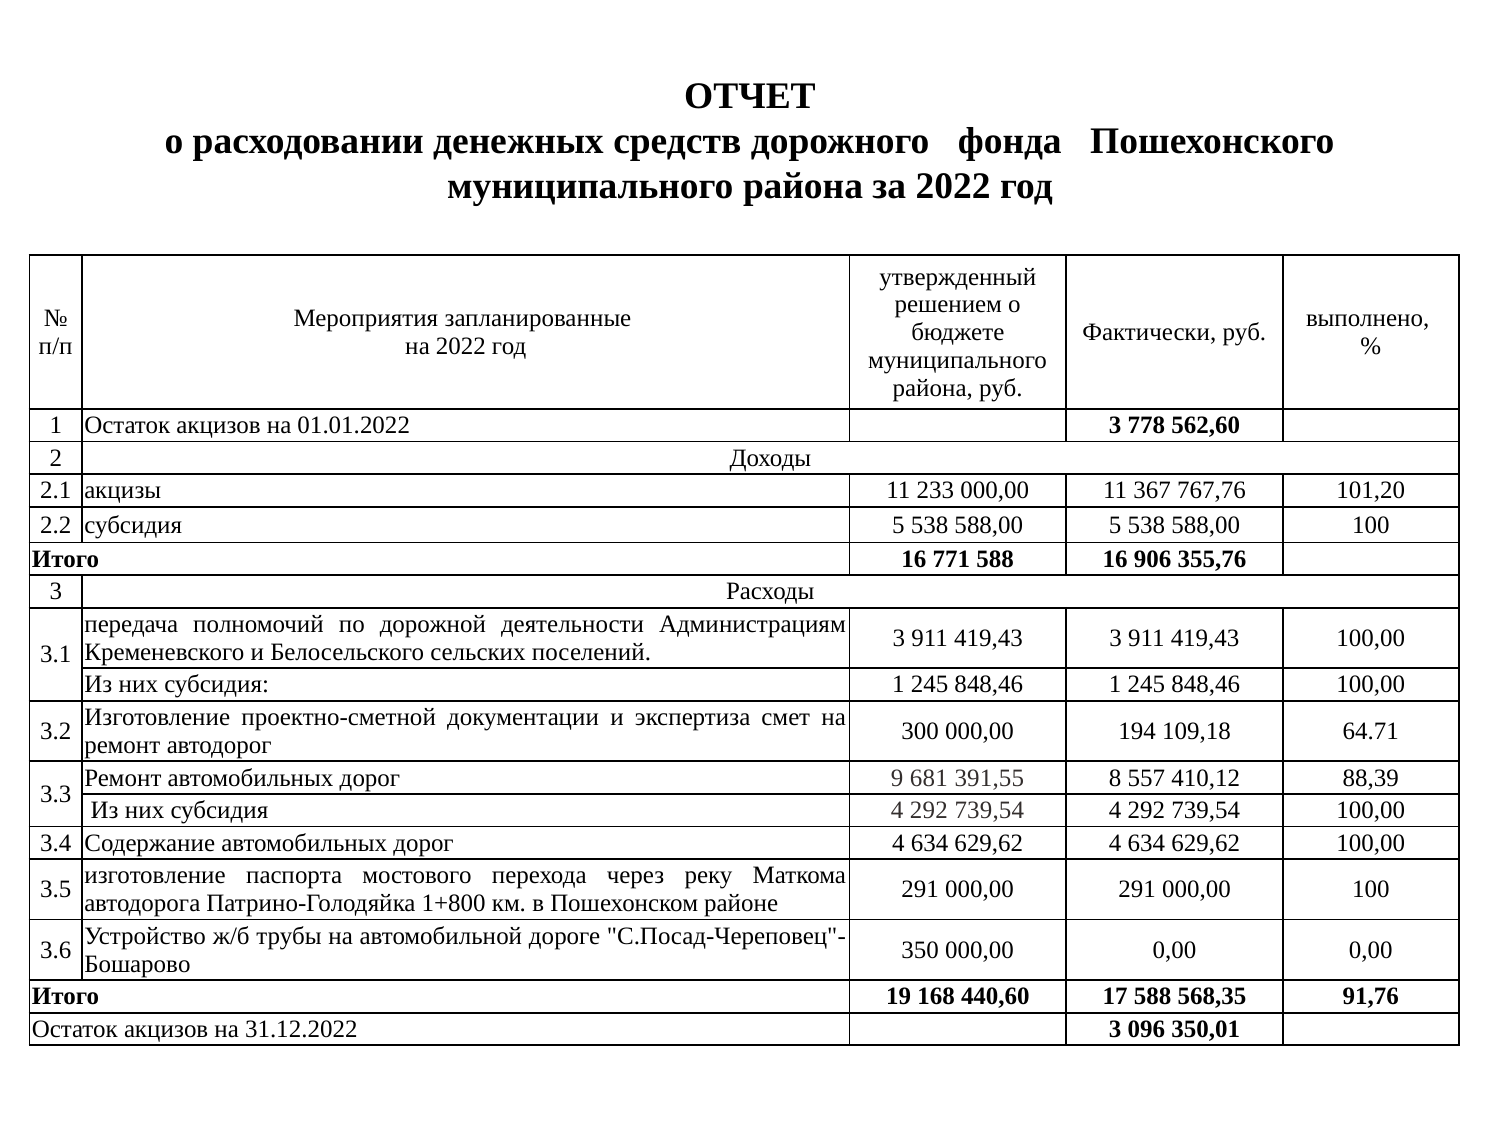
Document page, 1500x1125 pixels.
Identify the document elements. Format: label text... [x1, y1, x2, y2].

table_cell 291 000,00 [850, 860, 1065, 919]
table_cell передача полномочий по дорожной деятельности Администрациям Кременевского и Белосельского сельских поселений. [83, 609, 849, 667]
table_cell 64.71 [1284, 702, 1458, 760]
table_cell 16 771 588 [850, 543, 1065, 574]
table_cell 4 634 629,62 [1067, 827, 1282, 858]
table_cell Из них субсидия: [83, 669, 849, 700]
table_cell 16 906 355,76 [1067, 543, 1282, 574]
table_cell [1284, 410, 1458, 441]
table_cell Содержание автомобильных дорог [83, 827, 849, 858]
table_cell [1284, 543, 1458, 574]
table_cell 3.4 [30, 827, 81, 858]
table_cell Итого [30, 981, 849, 1012]
table_cell 3.1 [30, 609, 81, 700]
table_cell 4 634 629,62 [850, 827, 1065, 858]
table_header утвержденный решением о бюджете муниципального района, руб. [850, 256, 1065, 408]
table_cell 3 778 562,60 [1067, 410, 1282, 441]
table_cell 101,20 [1284, 475, 1458, 506]
table_cell 2.1 [30, 475, 81, 506]
table_cell [850, 410, 1065, 441]
table_cell изготовление паспорта мостового перехода через реку Маткома автодорога Патрино-Голодяйка 1+800 км. в Пошехонском районе [83, 860, 849, 919]
table_cell 3 [30, 576, 81, 607]
table_cell 3.2 [30, 702, 81, 760]
table_cell 3 911 419,43 [850, 609, 1065, 667]
table_cell 1 [30, 410, 81, 441]
table_cell 8 557 410,12 [1067, 762, 1282, 793]
table_cell акцизы [83, 475, 849, 506]
table_cell 3.6 [30, 920, 81, 979]
table_cell 100,00 [1284, 669, 1458, 700]
table_cell Итого [30, 543, 849, 574]
table_cell [850, 1014, 1065, 1044]
table_cell Расходы [83, 576, 1458, 607]
table_cell 3.3 [30, 762, 81, 826]
table_cell 3.5 [30, 860, 81, 919]
table_cell 2 [30, 442, 81, 473]
table_cell 300 000,00 [850, 702, 1065, 760]
table_cell Устройство ж/б трубы на автомобильной дороге "С.Посад-Череповец"-Бошарово [83, 920, 849, 979]
table_cell 88,39 [1284, 762, 1458, 793]
table_header № п/п [30, 256, 81, 408]
table_cell Остаток акцизов на 31.12.2022 [30, 1014, 849, 1044]
table_cell 4 292 739,54 [1067, 795, 1282, 826]
table_cell 350 000,00 [850, 920, 1065, 979]
table_cell Ремонт автомобильных дорог [83, 762, 849, 793]
table_cell Из них субсидия [83, 795, 849, 826]
table_header Мероприятия запланированные на 2022 год [83, 256, 849, 408]
table_cell 0,00 [1284, 920, 1458, 979]
table_cell 100 [1284, 860, 1458, 919]
table_cell 91,76 [1284, 981, 1458, 1012]
table_cell 5 538 588,00 [850, 508, 1065, 542]
table_cell 1 245 848,46 [850, 669, 1065, 700]
table_cell 11 233 000,00 [850, 475, 1065, 506]
table_cell Остаток акцизов на 01.01.2022 [83, 410, 849, 441]
table_cell 3 096 350,01 [1067, 1014, 1282, 1044]
table_cell 19 168 440,60 [850, 981, 1065, 1012]
table_cell 1 245 848,46 [1067, 669, 1282, 700]
table_cell 100 [1284, 508, 1458, 542]
table_header Фактически, руб. [1067, 256, 1282, 408]
table_cell 5 538 588,00 [1067, 508, 1282, 542]
table_cell Доходы [83, 442, 1458, 473]
table_cell 3 911 419,43 [1067, 609, 1282, 667]
table_cell 9 681 391,55 [850, 762, 1065, 793]
table_cell Изготовление проектно-сметной документации и экспертиза смет на ремонт автодорог [83, 702, 849, 760]
table_header выполнено, % [1284, 256, 1458, 408]
table_cell 0,00 [1067, 920, 1282, 979]
table_cell 4 292 739,54 [850, 795, 1065, 826]
table_cell 100,00 [1284, 795, 1458, 826]
table_cell [1284, 1014, 1458, 1044]
table_cell 100,00 [1284, 827, 1458, 858]
table_cell 291 000,00 [1067, 860, 1282, 919]
table_cell 17 588 568,35 [1067, 981, 1282, 1012]
table_cell 2.2 [30, 508, 81, 542]
table_cell субсидия [83, 508, 849, 542]
table_cell 194 109,18 [1067, 702, 1282, 760]
table_cell 100,00 [1284, 609, 1458, 667]
table_cell 11 367 767,76 [1067, 475, 1282, 506]
title ОТЧЕТ о расходовании денежных средств дорожного фонда Пошехонского муниципального района за 2022 год [74, 44, 1426, 233]
